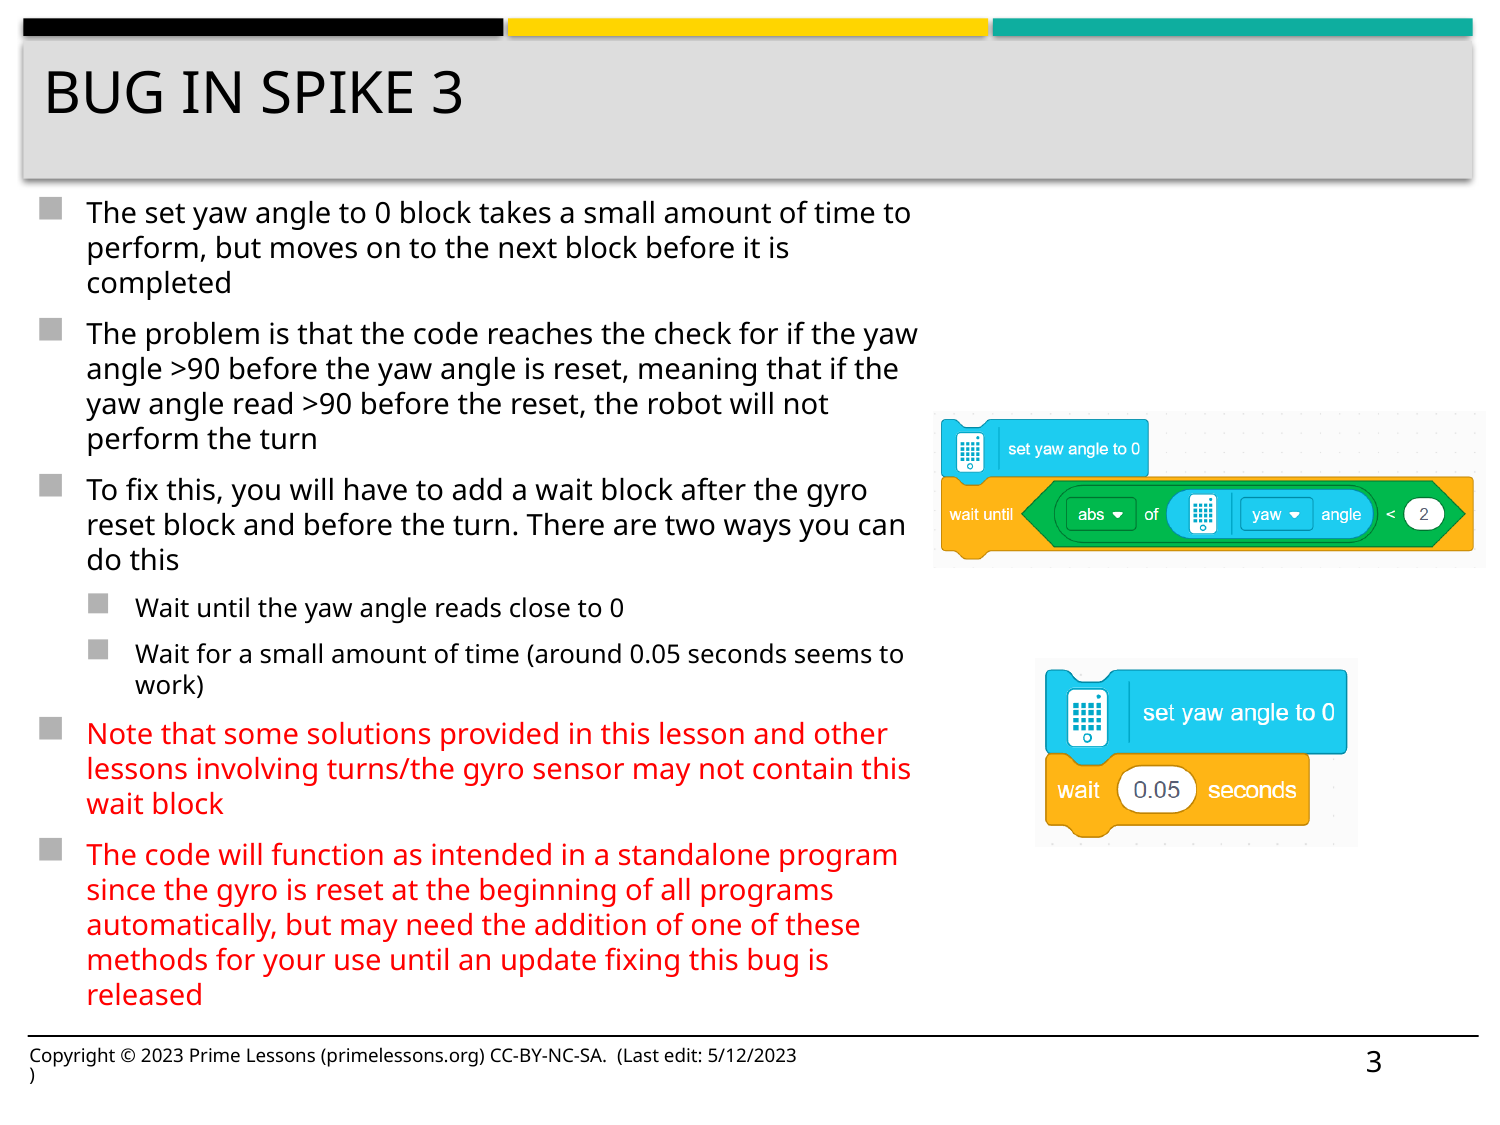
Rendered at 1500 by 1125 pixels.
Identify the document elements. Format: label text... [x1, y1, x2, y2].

footer Copyright © 2023 Prime Lessons (primelessons.org) CC-BY-NC-SA. (Last edit: 5/12/2023) [14, 1036, 814, 1097]
picture [1035, 657, 1358, 847]
title Bug In SPIKE 3 [28, 48, 1464, 172]
slide_number 3 [1351, 1036, 1478, 1097]
list The set yaw angle to 0 block takes a small amount of time to perform, but moves on to the next block before it is completed The problem is that the code reaches the check for if the yaw angle >90 before the yaw angle is reset, meaning that if the yaw angle read >90 before the reset, the robot will not perform the turn To fix this, you will have to add a wait block after the gyro reset block and before the turn. There are two ways you can do this Wait until the yaw angle reads close to 0 Wait for a small amount of time (around 0.05 seconds seems to work) Note that some solutions provided in this lesson and other lessons involving turns/the gyro sensor may not contain this wait block The code will function as intended in a standalone program since the gyro is reset at the beginning of all programs automatically, but may need the addition of one of these methods for your use until an update fixing this bug is released [25, 187, 954, 1021]
picture [933, 410, 1487, 569]
